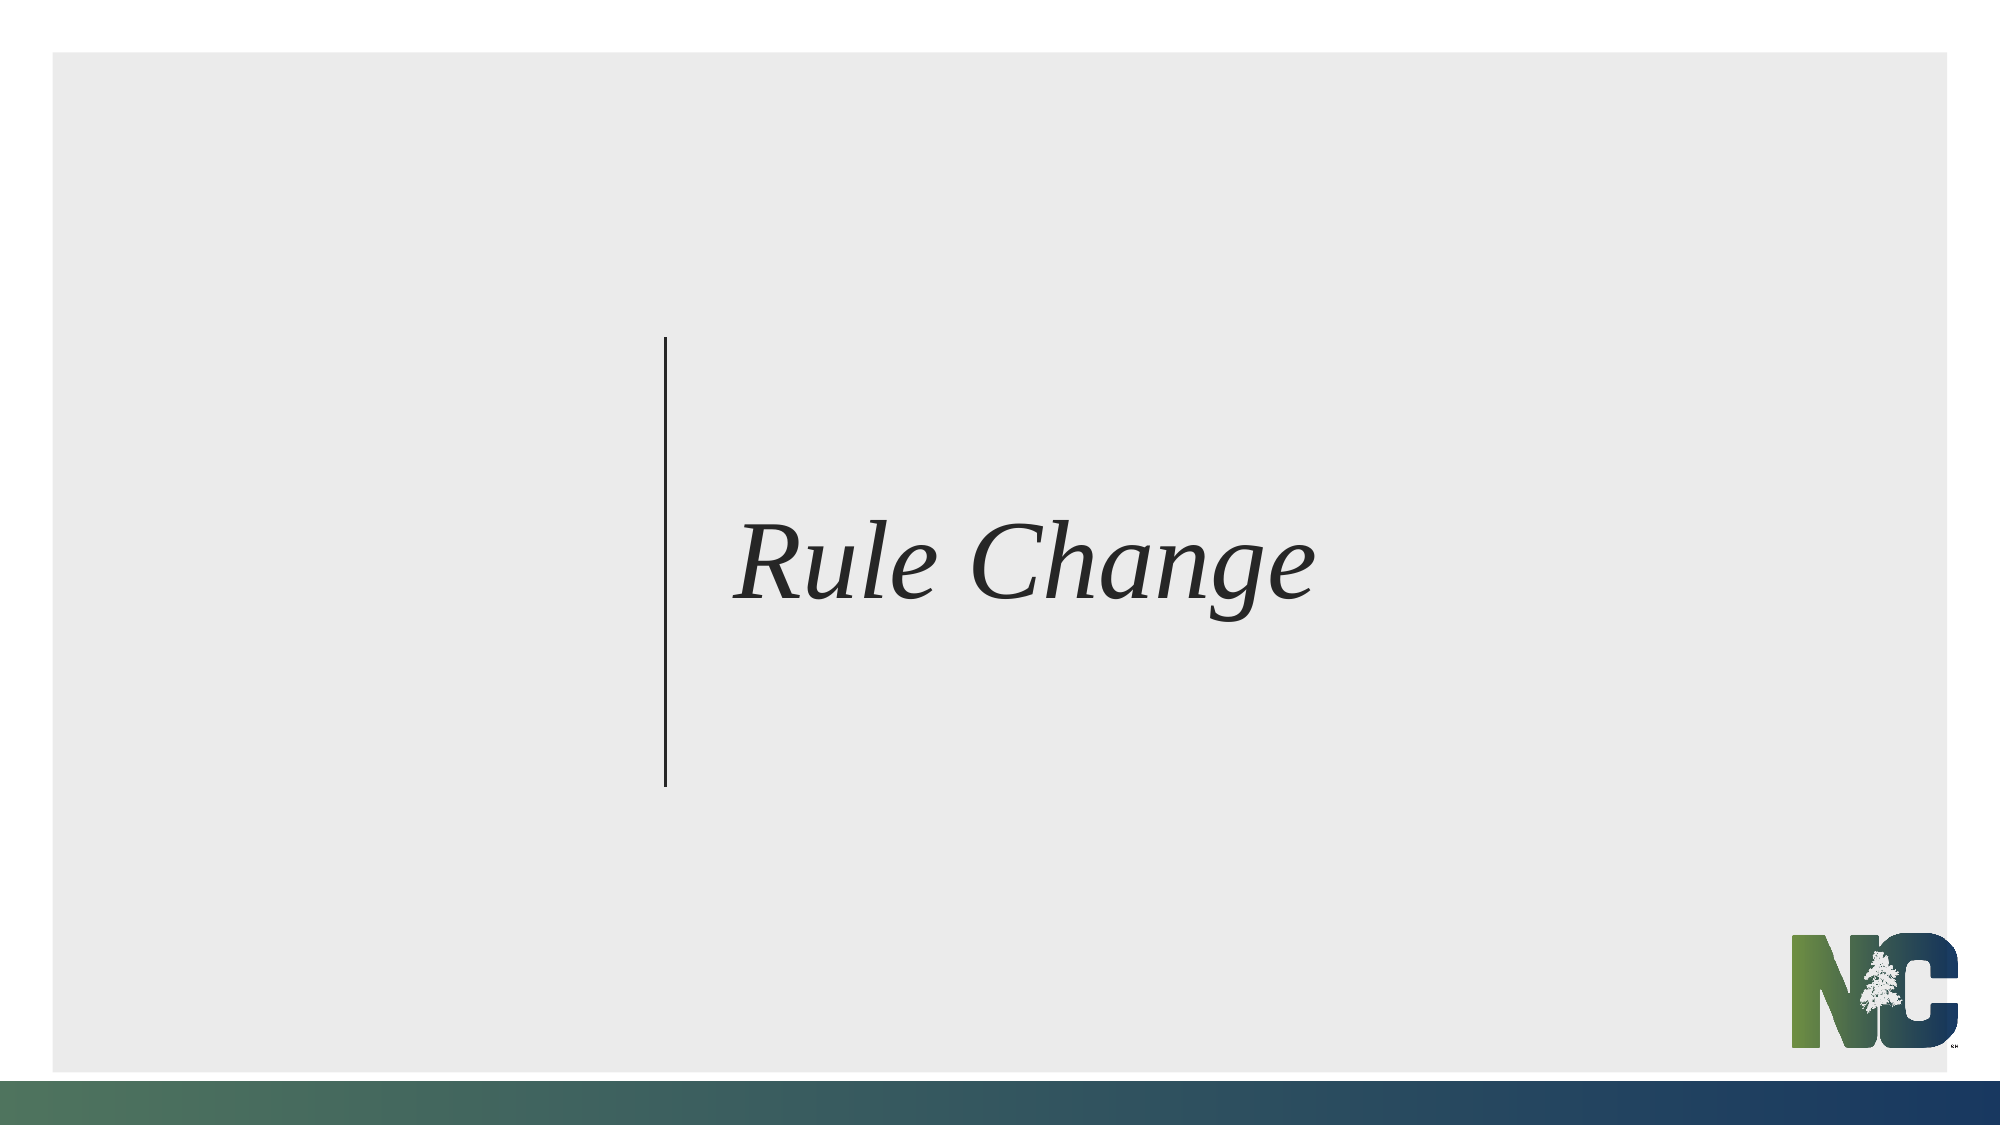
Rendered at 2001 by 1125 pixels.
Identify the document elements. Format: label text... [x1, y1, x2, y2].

text_box [52, 51, 1948, 1073]
title Rule Change [718, 158, 1829, 967]
picture [1948, 933, 1958, 1048]
